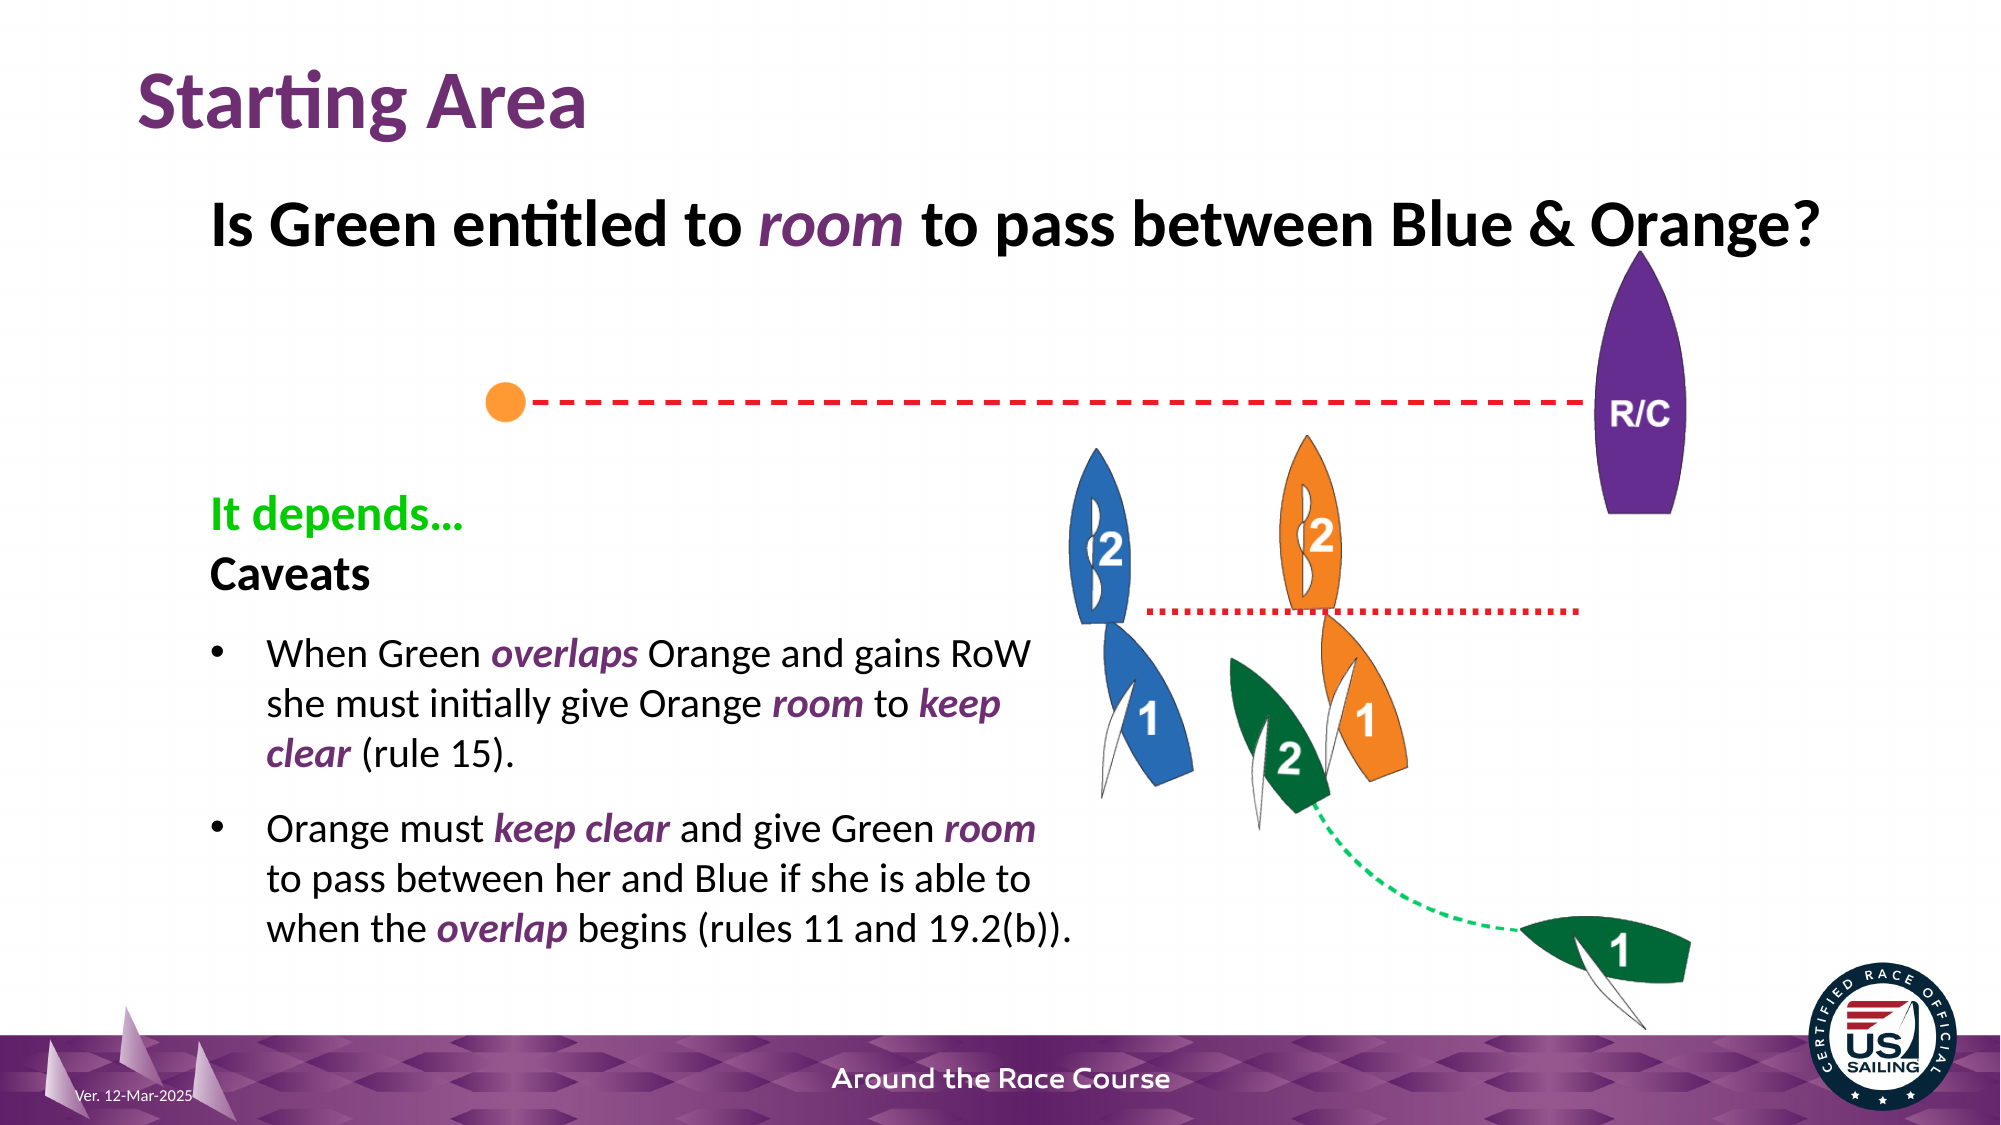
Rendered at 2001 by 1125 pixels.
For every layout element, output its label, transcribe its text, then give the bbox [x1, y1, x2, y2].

text_box Starting Area [122, 12, 1878, 178]
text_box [1320, 622, 1409, 783]
picture [0, 0, 2001, 1125]
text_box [1225, 659, 1334, 830]
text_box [485, 250, 1692, 525]
text_box Is Green entitled to room to pass between Blue & Orange? [195, 178, 1878, 309]
text_box It depends… Caveats When Green overlaps Orange and gains RoW she must initially give Orange room to keep clear (rule 15). Orange must keep clear and give Green room to pass between her and Blue if she is able to when the overlap begins (rules 11 and 19.2(b)). [195, 473, 1093, 958]
